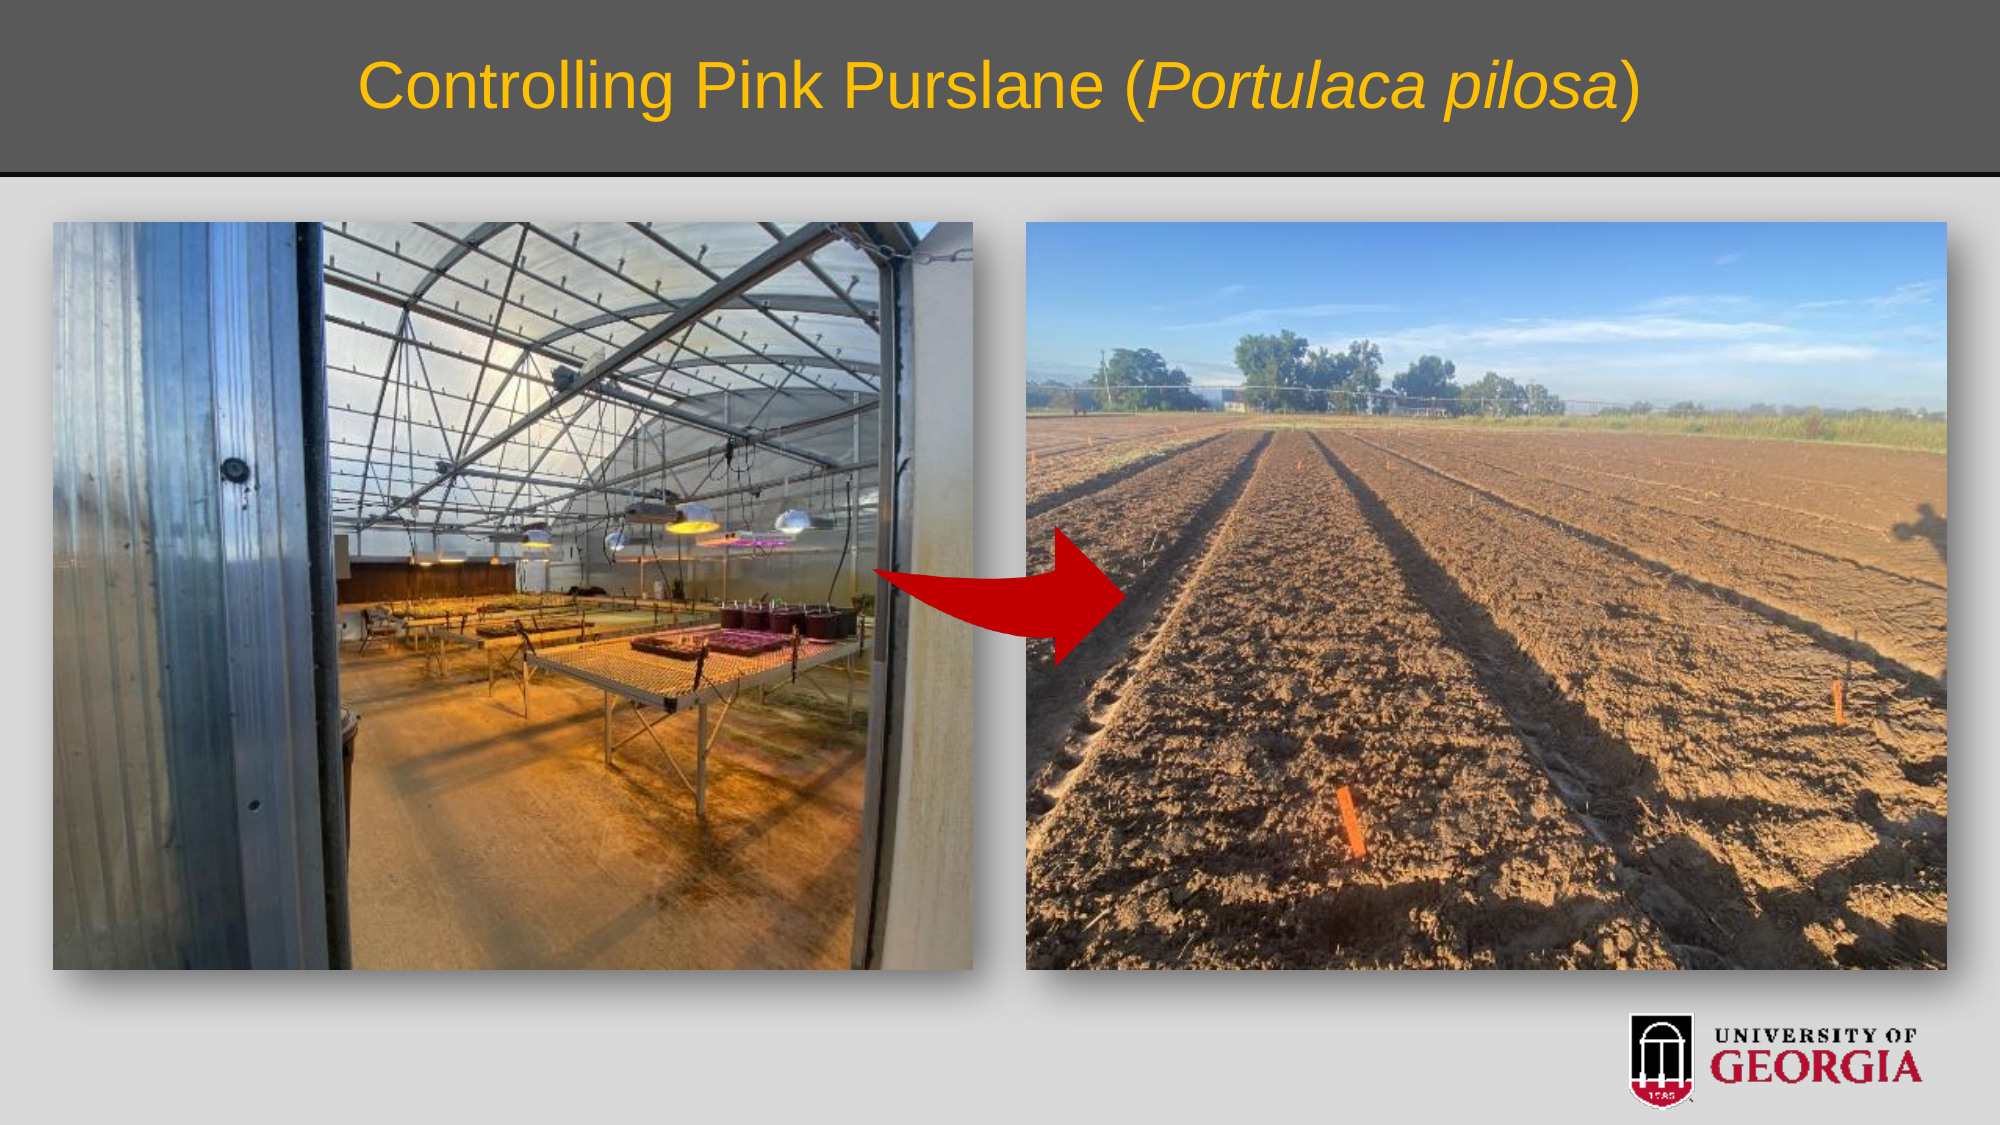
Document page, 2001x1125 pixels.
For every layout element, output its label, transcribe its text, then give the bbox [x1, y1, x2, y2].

text_box Controlling Pink Purslane (Portulaca pilosa) [0, 0, 2000, 172]
picture [1629, 1013, 1924, 1110]
picture [53, 222, 1947, 970]
title TITLE [137, 177, 1863, 223]
